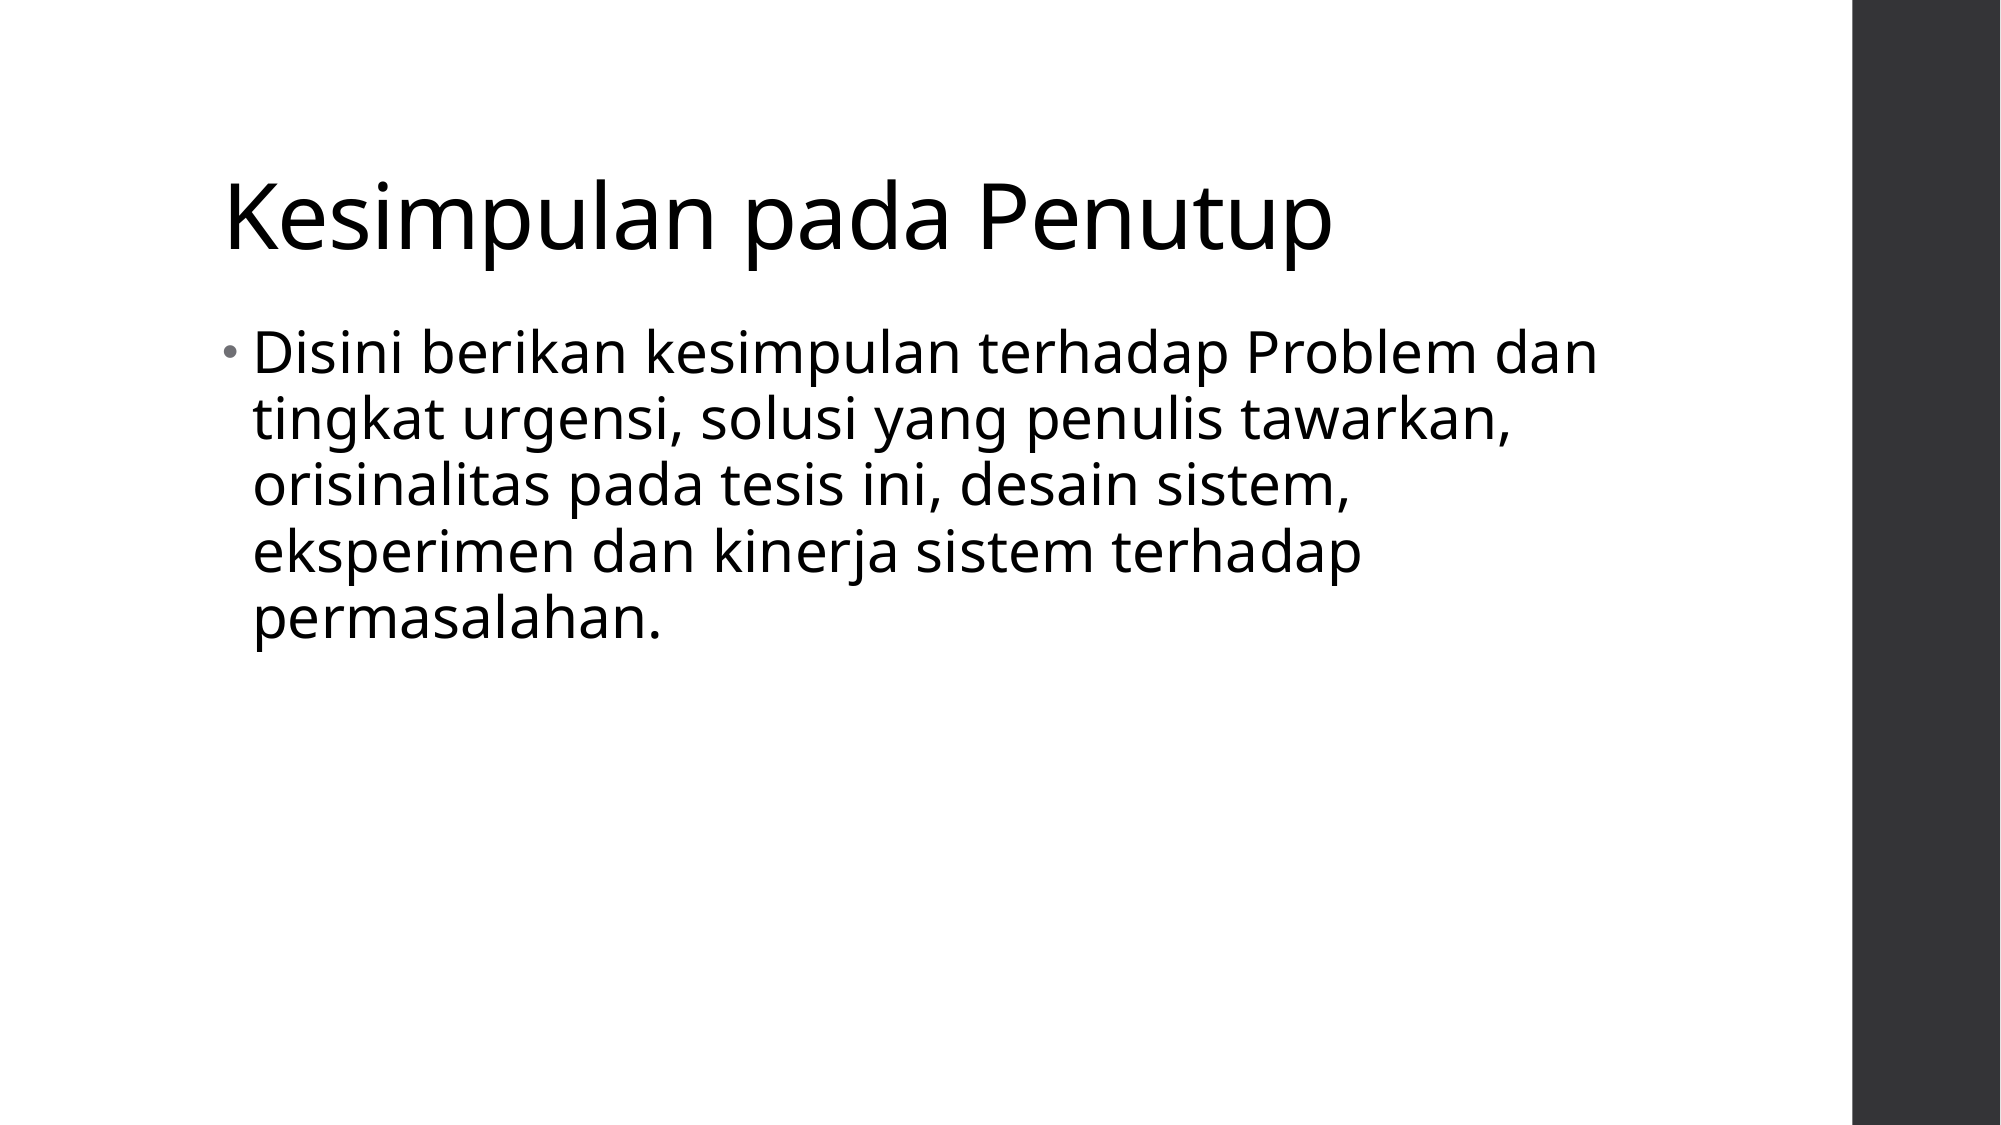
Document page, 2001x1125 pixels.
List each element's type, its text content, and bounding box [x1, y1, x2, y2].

list Disini berikan kesimpulan terhadap Problem dan tingkat urgensi, solusi yang penulis tawarkan, orisinalitas pada tesis ini, desain sistem, eksperimen dan kinerja sistem terhadap permasalahan. [206, 312, 1675, 1005]
title Kesimpulan pada Penutup [206, 60, 1797, 278]
